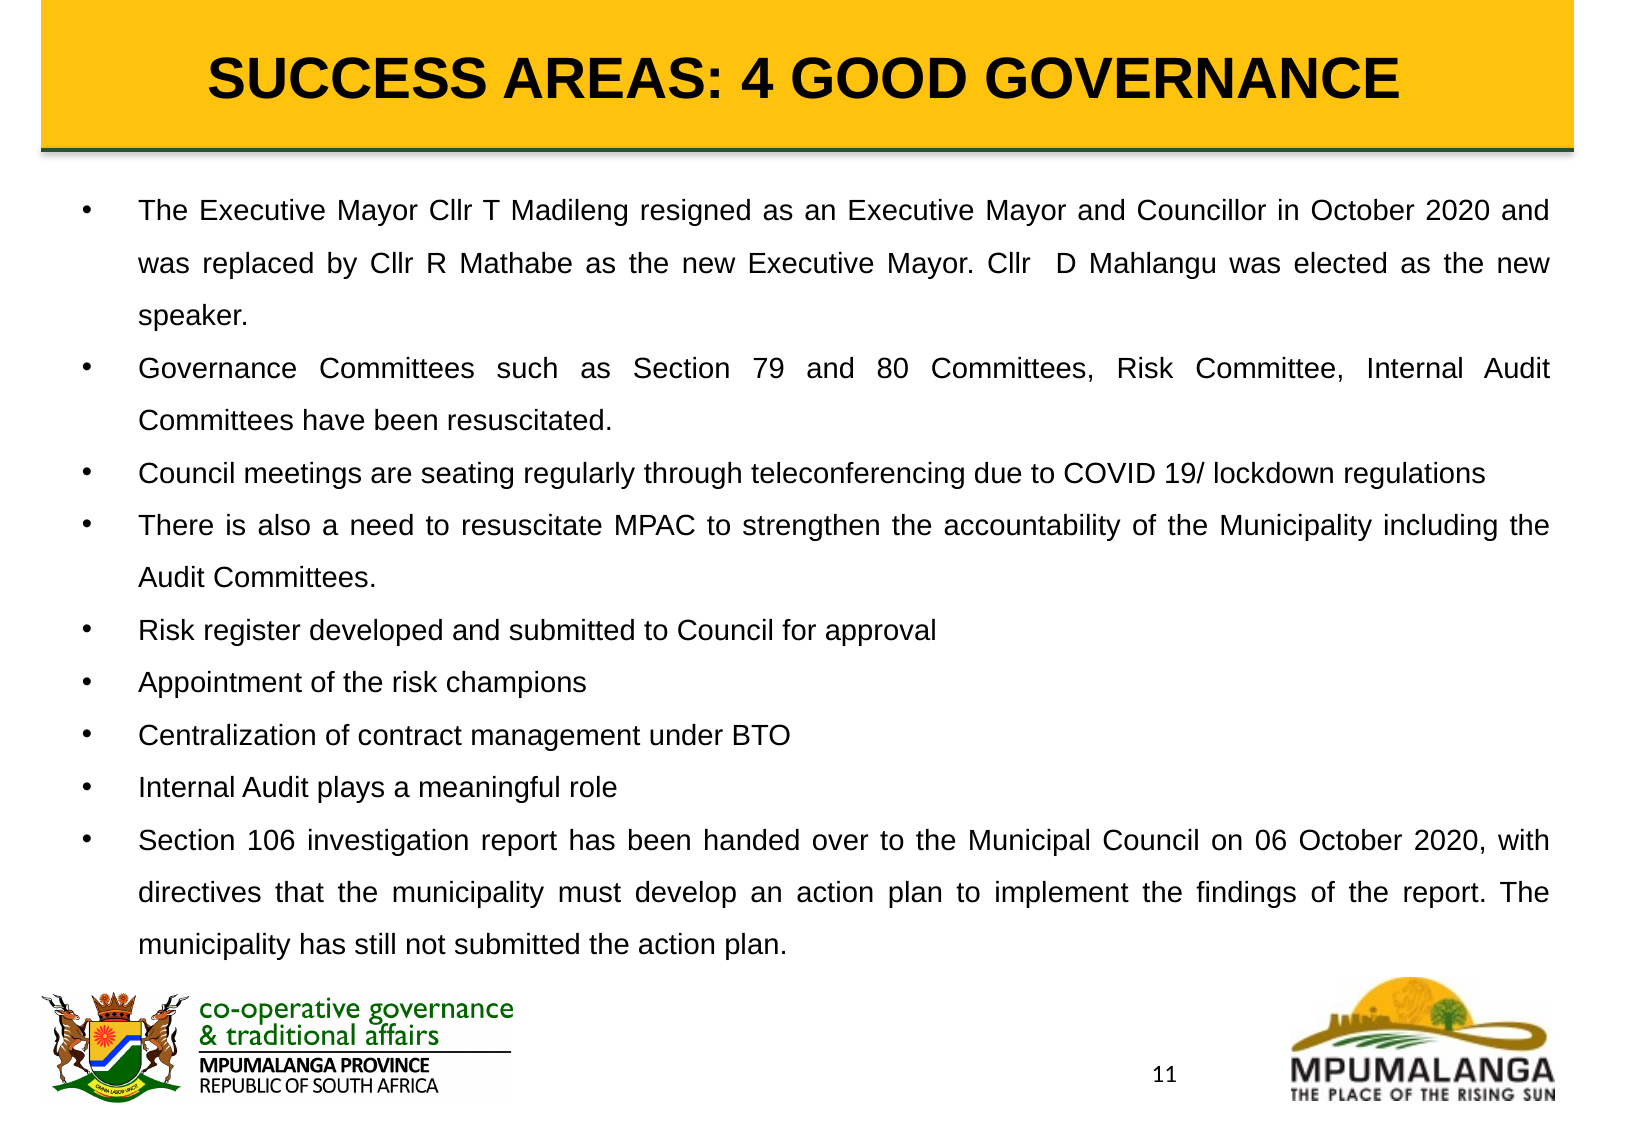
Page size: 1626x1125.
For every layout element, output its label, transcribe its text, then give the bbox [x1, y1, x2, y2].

picture [41, 992, 513, 1103]
list [44, 149, 1568, 1043]
picture [1291, 1044, 1555, 1101]
title SUCCESS AREAS: 4 GOOD GOVERNANCE [81, 0, 1544, 149]
slide_number 11 [812, 1044, 1193, 1103]
text_box The Executive Mayor Cllr T Madileng resigned as an Executive Mayor and Councillor in October 2020 and was replaced by Cllr R Mathabe as the new Executive Mayor. Cllr D Mahlangu was elected as the new speaker. Governance Committees such as Section 79 and 80 Committees, Risk Committee, Internal Audit Committees have been resuscitated. Council meetings are seating regularly through teleconferencing due to COVID 19/ lockdown regulations There is also a need to resuscitate MPAC to strengthen the accountability of the Municipality including the Audit Committees. Risk register developed and submitted to Council for approval Appointment of the risk champions Centralization of contract management under BTO Internal Audit plays a meaningful role Section 106 investigation report has been handed over to the Municipal Council on 06 October 2020, with directives that the municipality must develop an action plan to implement the findings of the report. The municipality has still not submitted the action plan. [57, 166, 1568, 1044]
